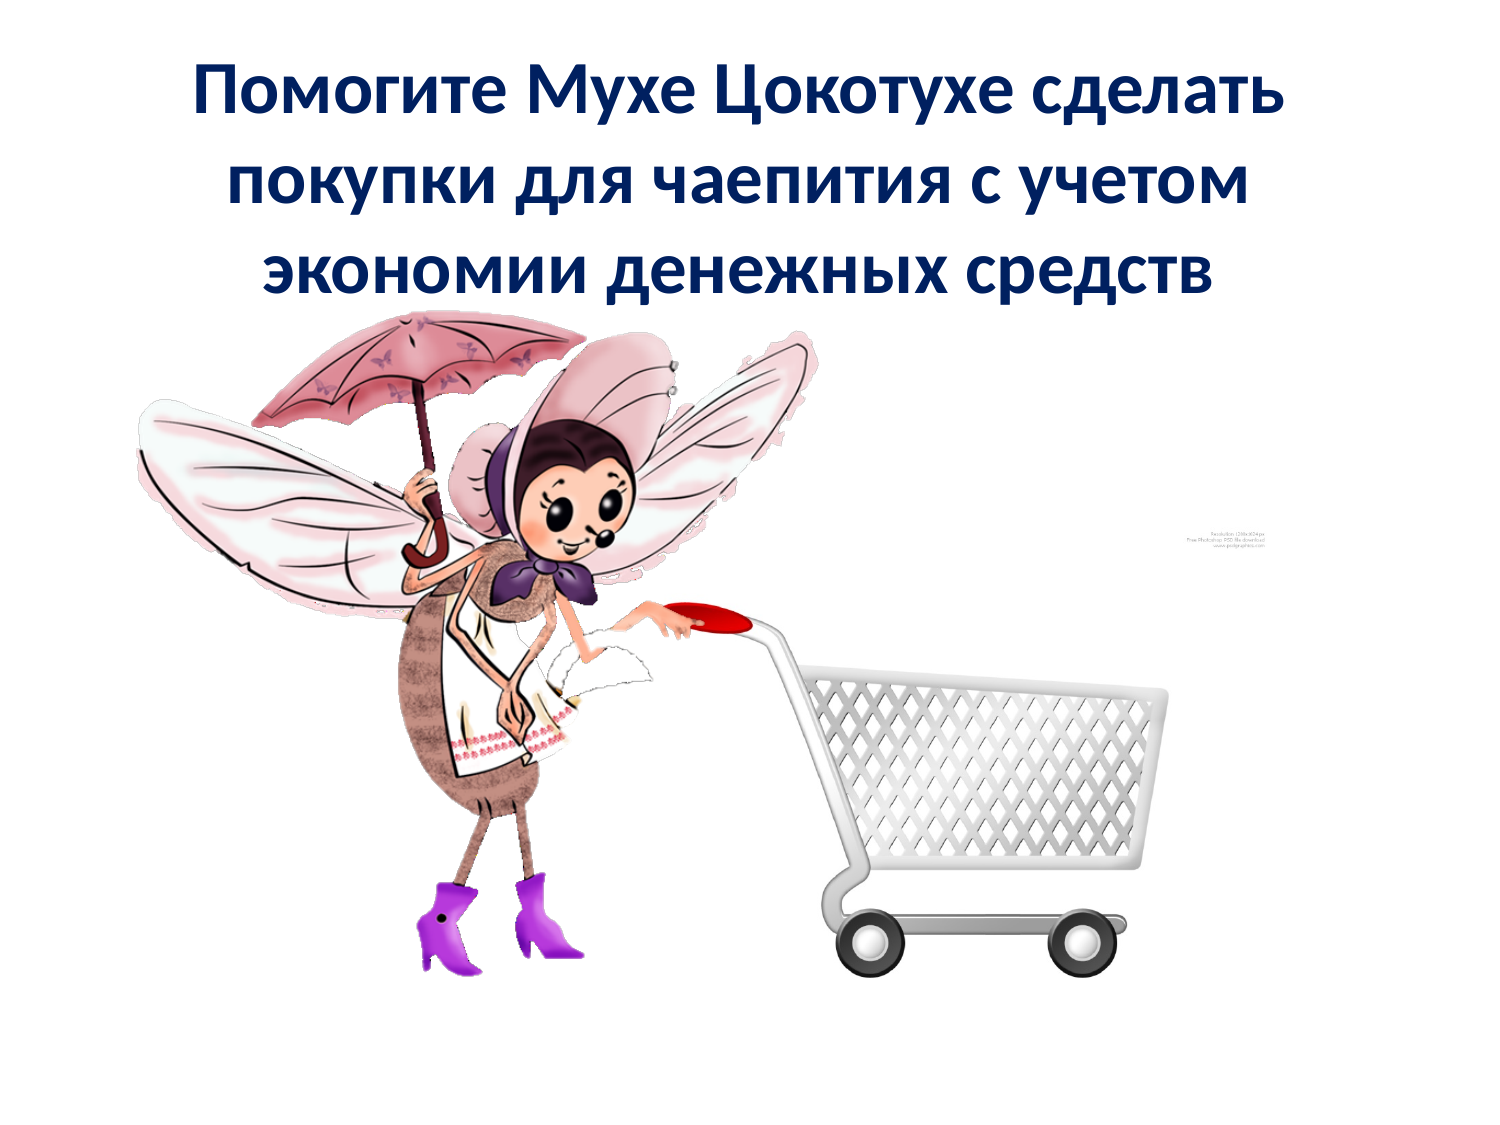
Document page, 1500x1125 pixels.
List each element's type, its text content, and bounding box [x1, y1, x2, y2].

title Помогите Мухе Цокотухе сделать покупки для чаепития с учетом экономии денежных средств [53, 45, 1425, 303]
picture [123, 266, 1267, 1036]
